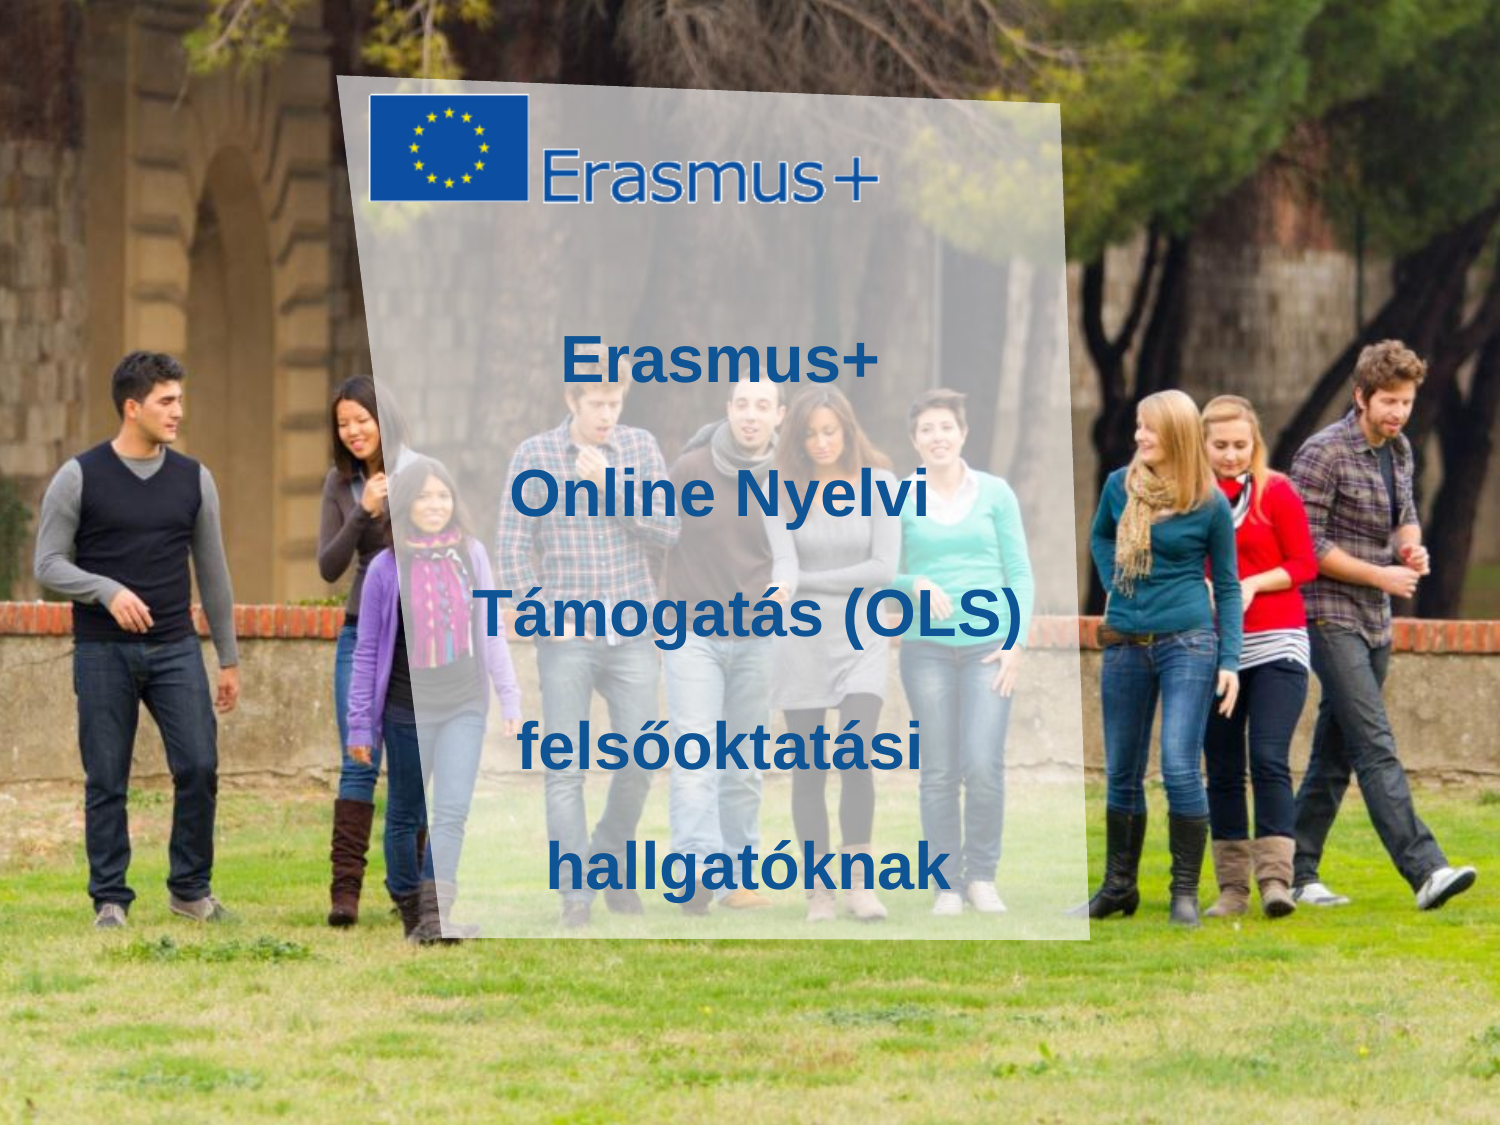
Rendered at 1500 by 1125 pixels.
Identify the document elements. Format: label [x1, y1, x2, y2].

text_box [366, 18, 904, 211]
picture [0, 0, 1500, 1125]
